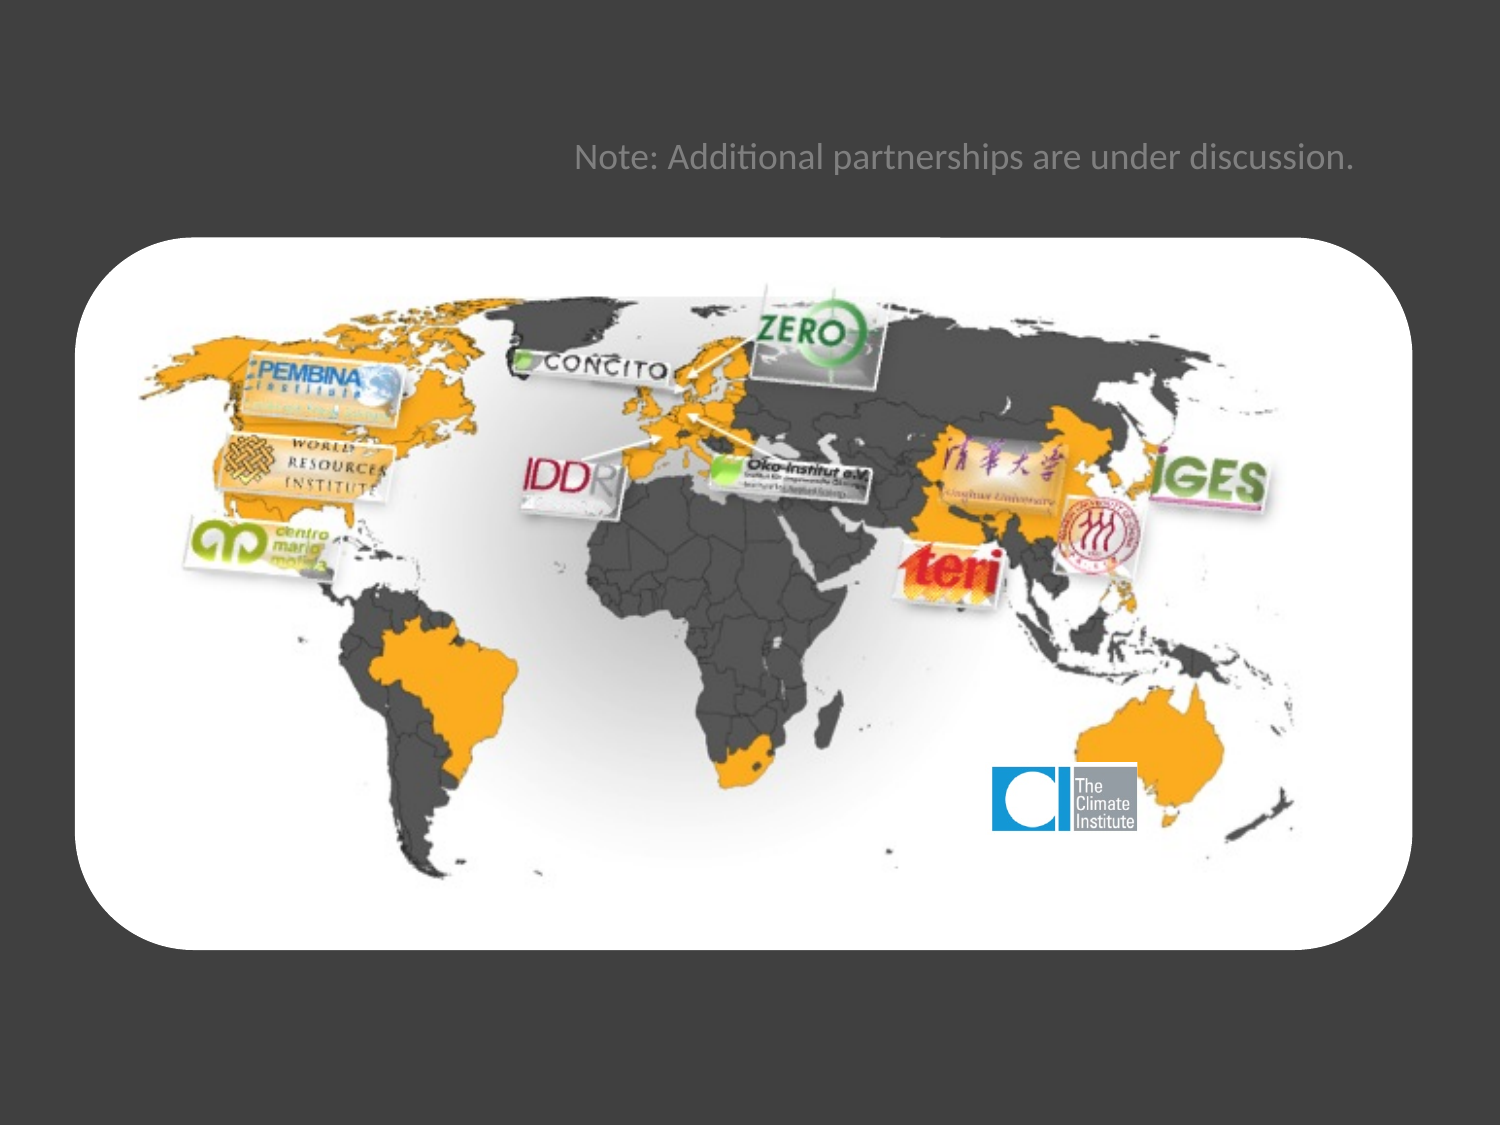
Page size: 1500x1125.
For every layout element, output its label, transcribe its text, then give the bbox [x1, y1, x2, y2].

text_box [72, 235, 1415, 953]
text_box Note: Additional partnerships are under discussion. [559, 124, 1371, 185]
picture [137, 266, 1338, 921]
